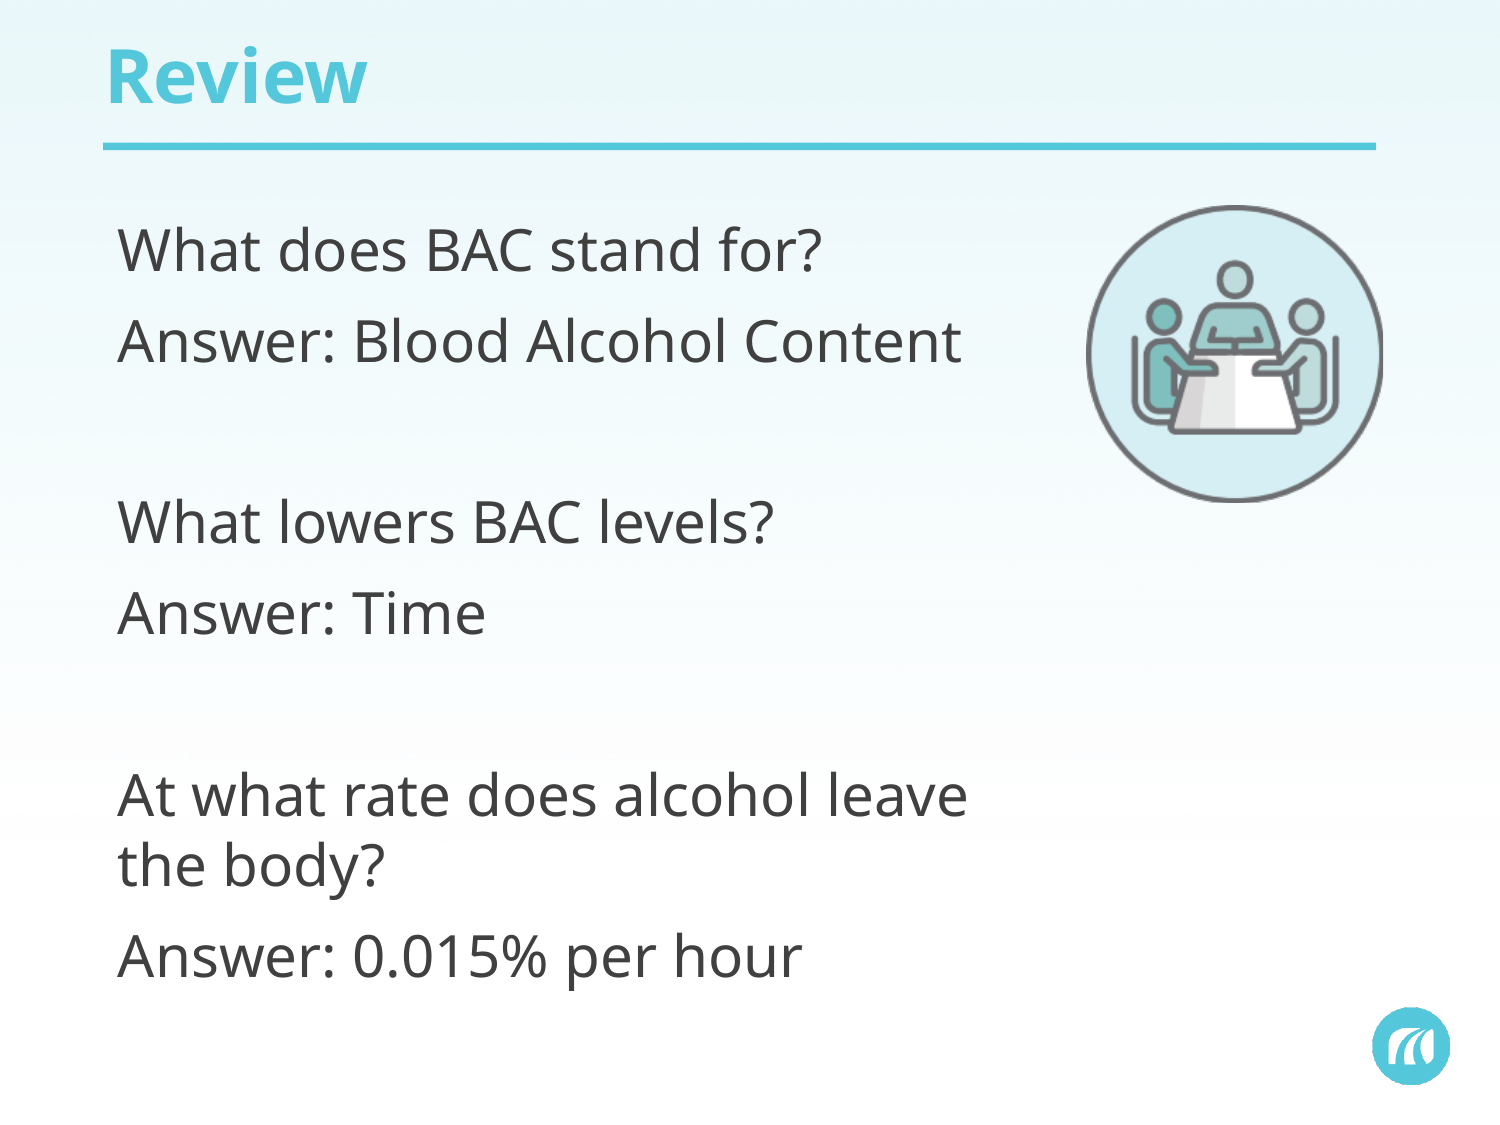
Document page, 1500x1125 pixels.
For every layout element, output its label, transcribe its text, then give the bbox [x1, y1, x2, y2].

picture [1370, 1005, 1452, 1087]
title Review [89, 4, 1384, 154]
list What does BAC stand for? Answer: Blood Alcohol Content What lowers BAC levels? Answer: Time At what rate does alcohol leave the body? Answer: 0.015% per hour [103, 205, 1020, 987]
